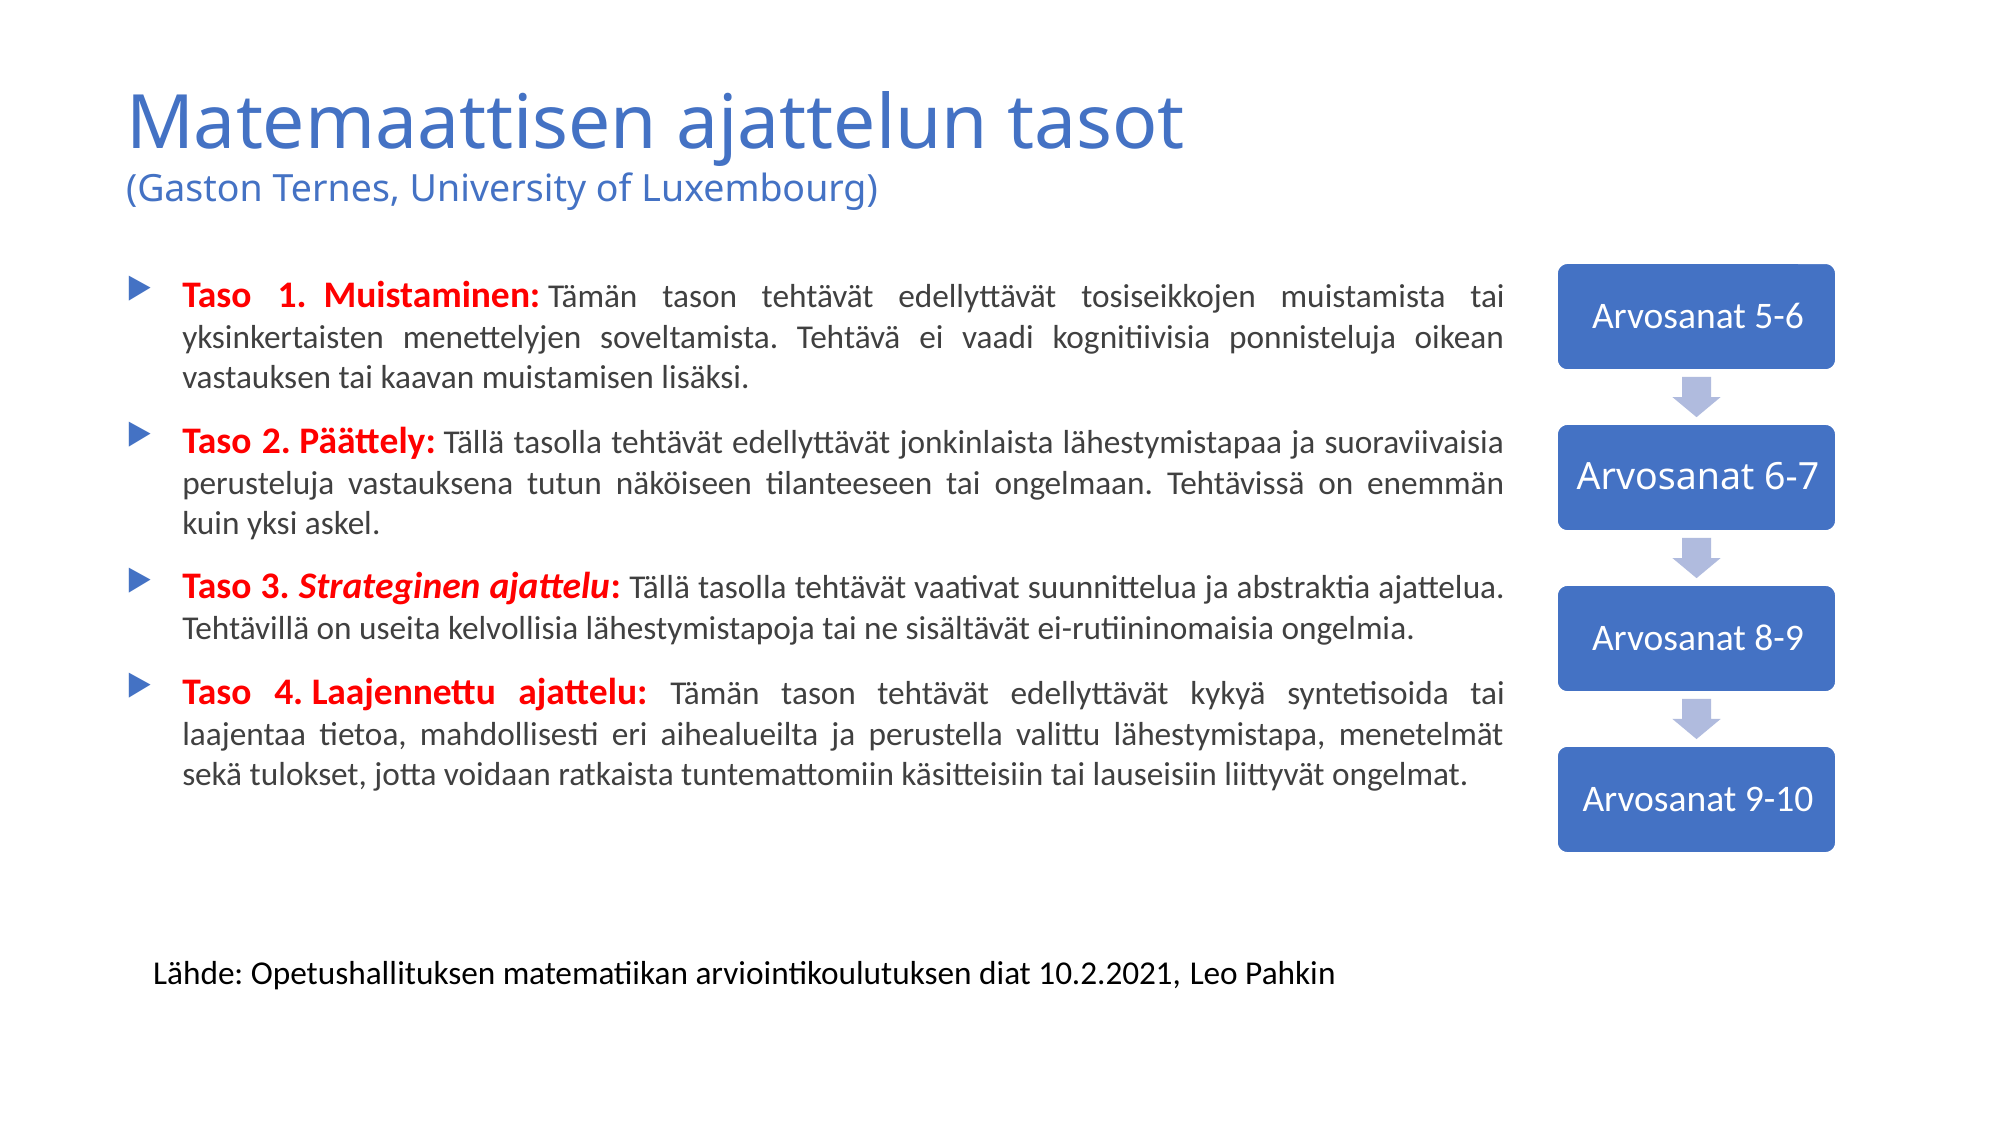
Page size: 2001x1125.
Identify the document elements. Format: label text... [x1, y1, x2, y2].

text_box Lähde: Opetushallituksen matematiikan arviointikoulutuksen diat 10.2.2021, Leo Pahkin [138, 943, 1867, 999]
text_box Taso 1. Muistaminen: Tämän tason tehtävät edellyttävät tosiseikkojen muistamista tai yksinkertaisten menettelyjen soveltamista. Tehtävä ei vaadi kognitiivisia ponnisteluja oikean vastauksen tai kaavan muistamisen lisäksi. Taso 2. Päättely: Tällä tasolla tehtävät edellyttävät jonkinlaista lähestymistapaa ja suoraviivaisia perusteluja vastauksena tutun näköiseen tilanteeseen tai ongelmaan. Tehtävissä on enemmän kuin yksi askel. Taso 3. Strateginen ajattelu: Tällä tasolla tehtävät vaativat suunnittelua ja abstraktia ajattelua. Tehtävillä on useita kelvollisia lähestymistapoja tai ne sisältävät ei-rutiininomaisia ongelmia. Taso 4. Laajennettu ajattelu: Tämän tason tehtävät edellyttävät kykyä syntetisoida tai laajentaa tietoa, mahdollisesti eri aihealueilta ja perustella valittu lähestymistapa, menetelmät sekä tulokset, jotta voidaan ratkaista tuntemattomiin käsitteisiin tai lauseisiin liittyvät ongelmat. [111, 262, 1522, 800]
text_box Matemaattisen ajattelun tasot (Gaston Ternes, University of Luxembourg) [111, 66, 1522, 262]
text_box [1550, 262, 1843, 854]
